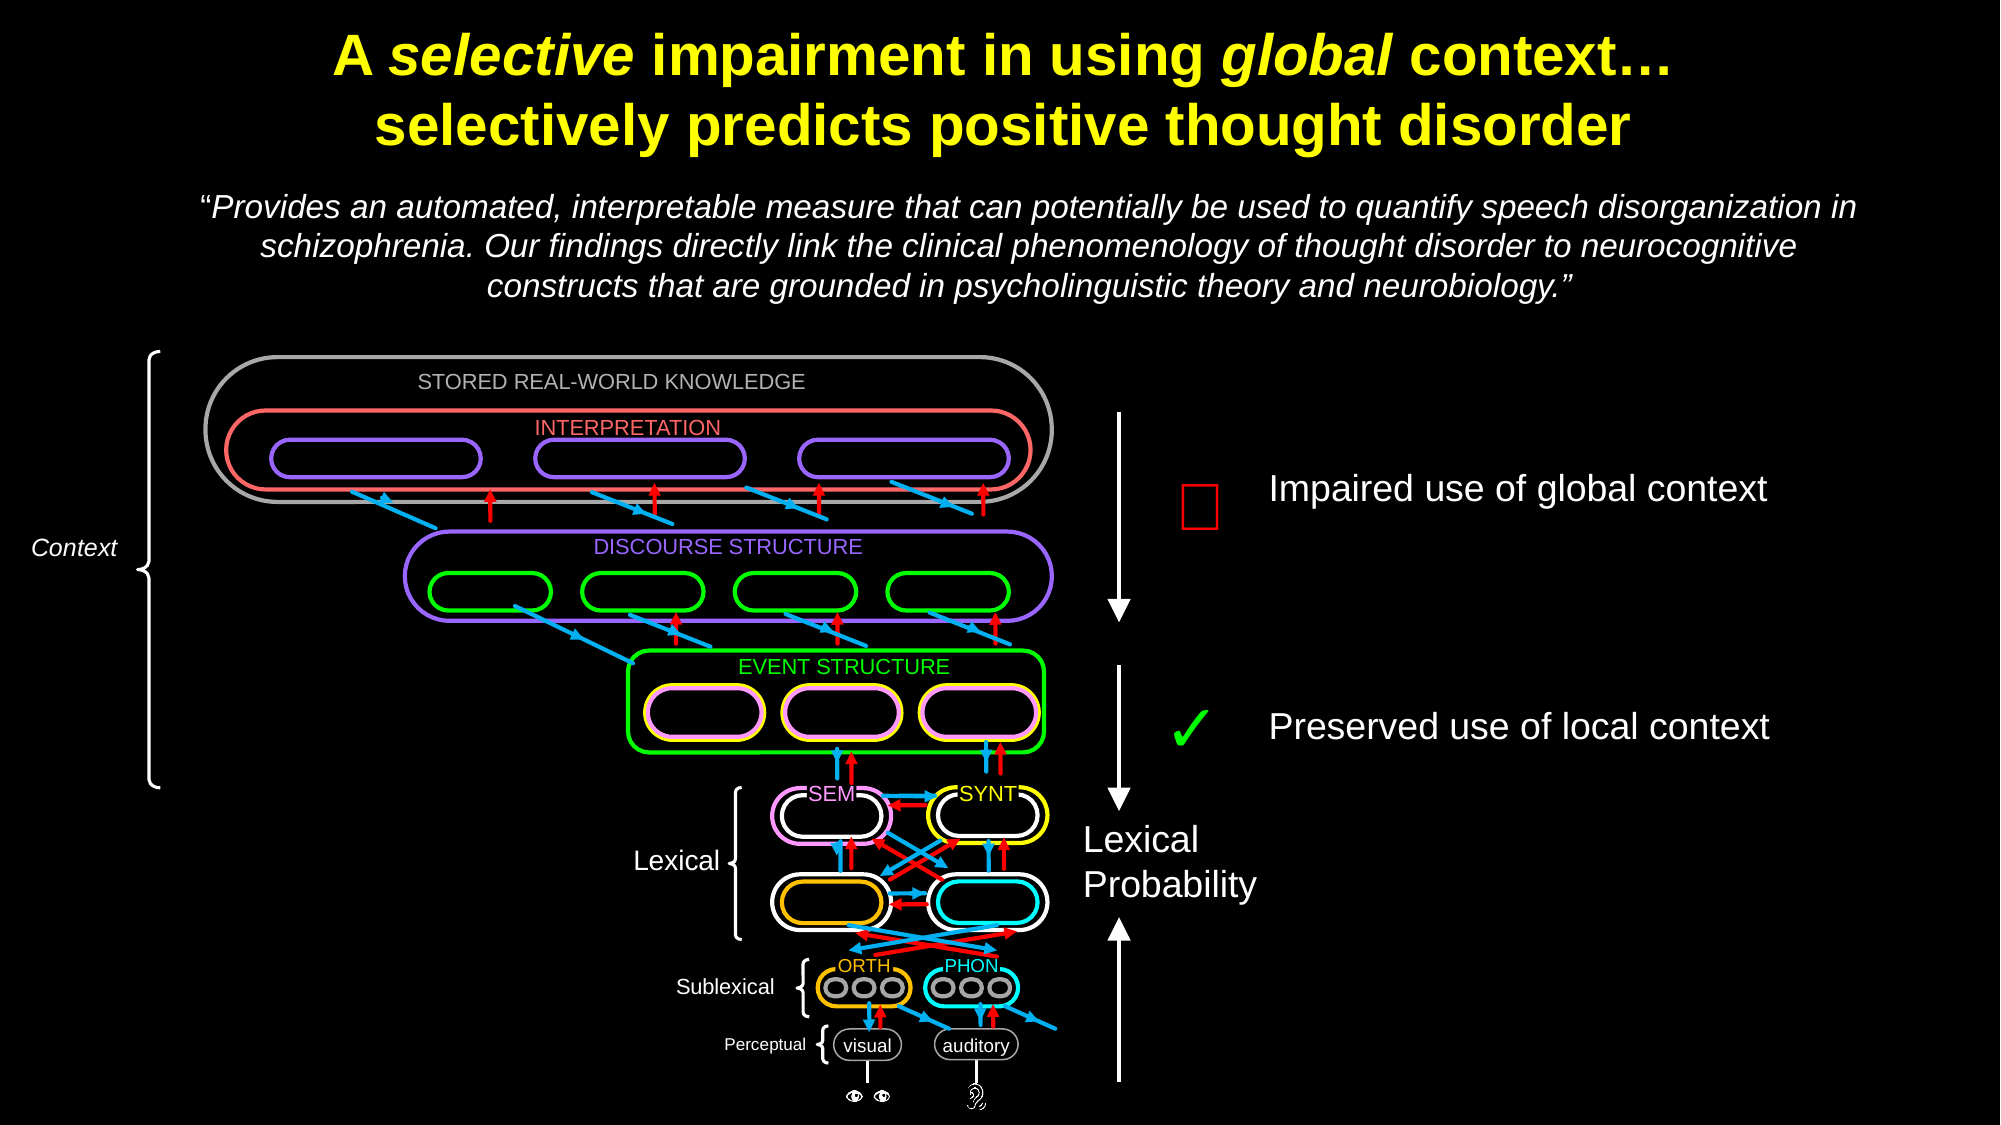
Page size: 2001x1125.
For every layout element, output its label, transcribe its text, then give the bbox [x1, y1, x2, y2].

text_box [205, 356, 1056, 1110]
text_box A selective impairment in using global context… selectively predicts positive thought disorder [249, 9, 1759, 188]
text_box [136, 569, 161, 789]
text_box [1151, 677, 1805, 775]
text_box [148, 350, 161, 523]
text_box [1151, 455, 1867, 552]
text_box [1066, 411, 1275, 1083]
text_box Context [16, 523, 200, 569]
text_box “Provides an automated, interpretable measure that can potentially be used to quantify speech disorganization in schizophrenia. Our findings directly link the clinical phenomenology of thought disorder to neurocognitive constructs that are grounded in psycholinguistic theory and neurobiology.” [176, 177, 1884, 382]
